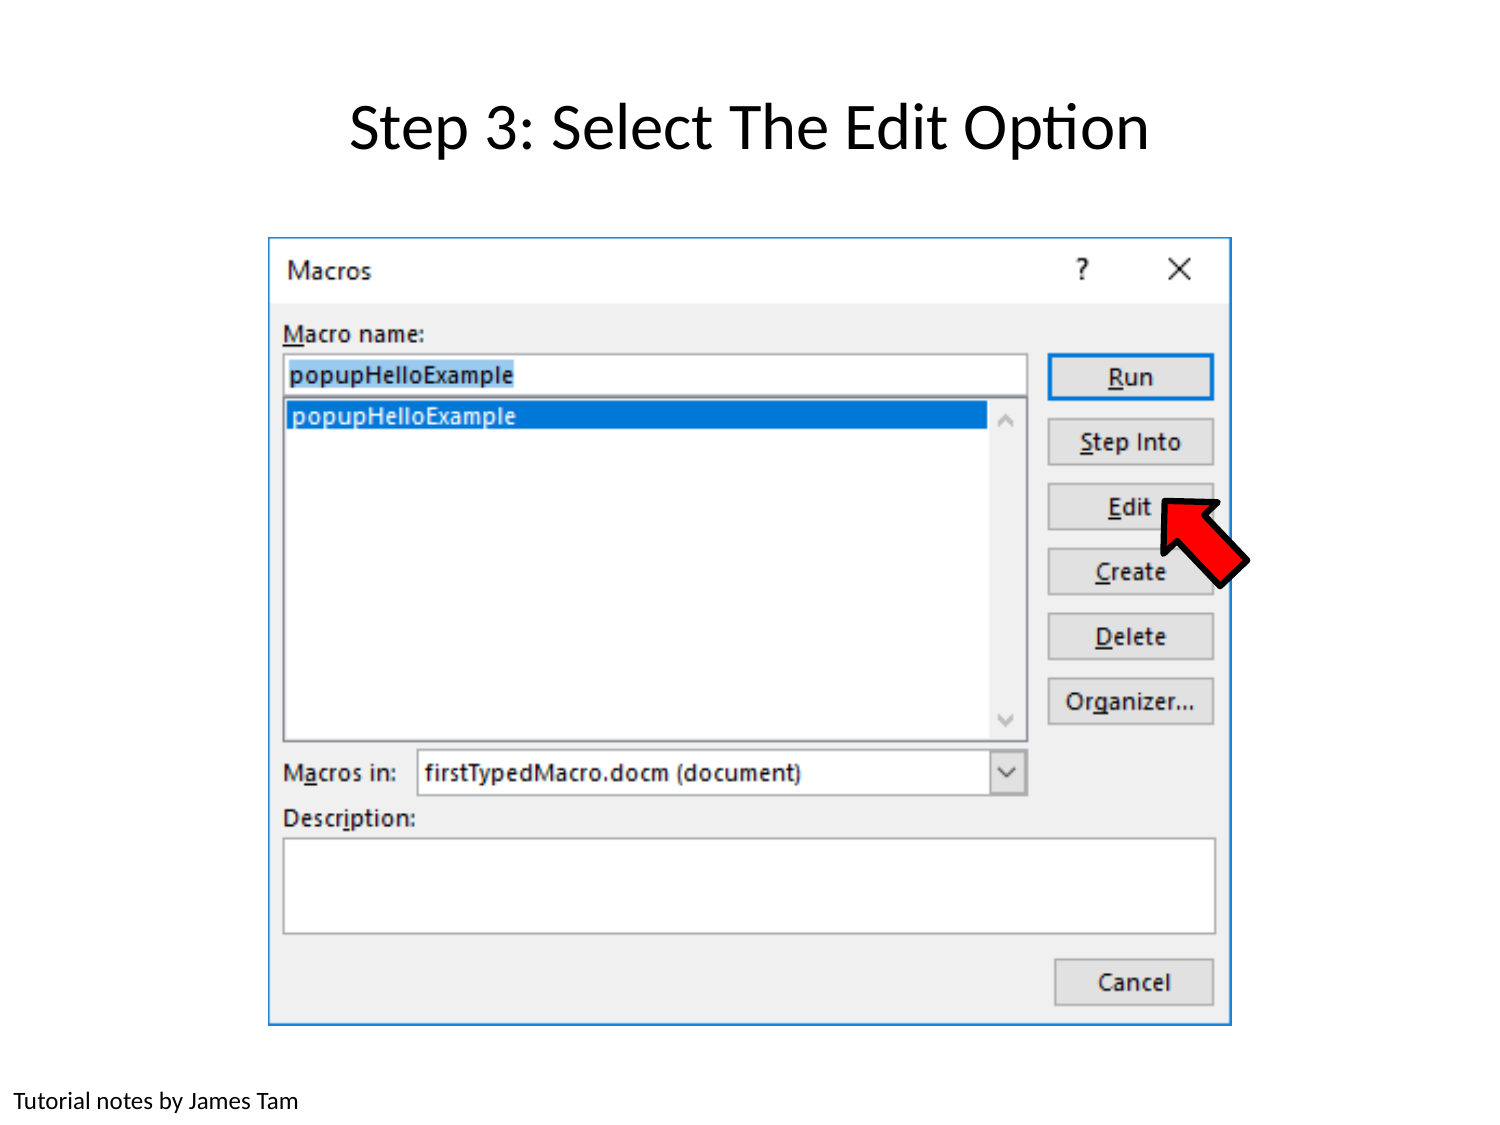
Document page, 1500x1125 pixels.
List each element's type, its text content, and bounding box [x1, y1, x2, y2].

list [268, 237, 1232, 1026]
text_box [1235, 546, 1248, 574]
title Step 3: Select The Edit Option [75, 45, 1425, 200]
